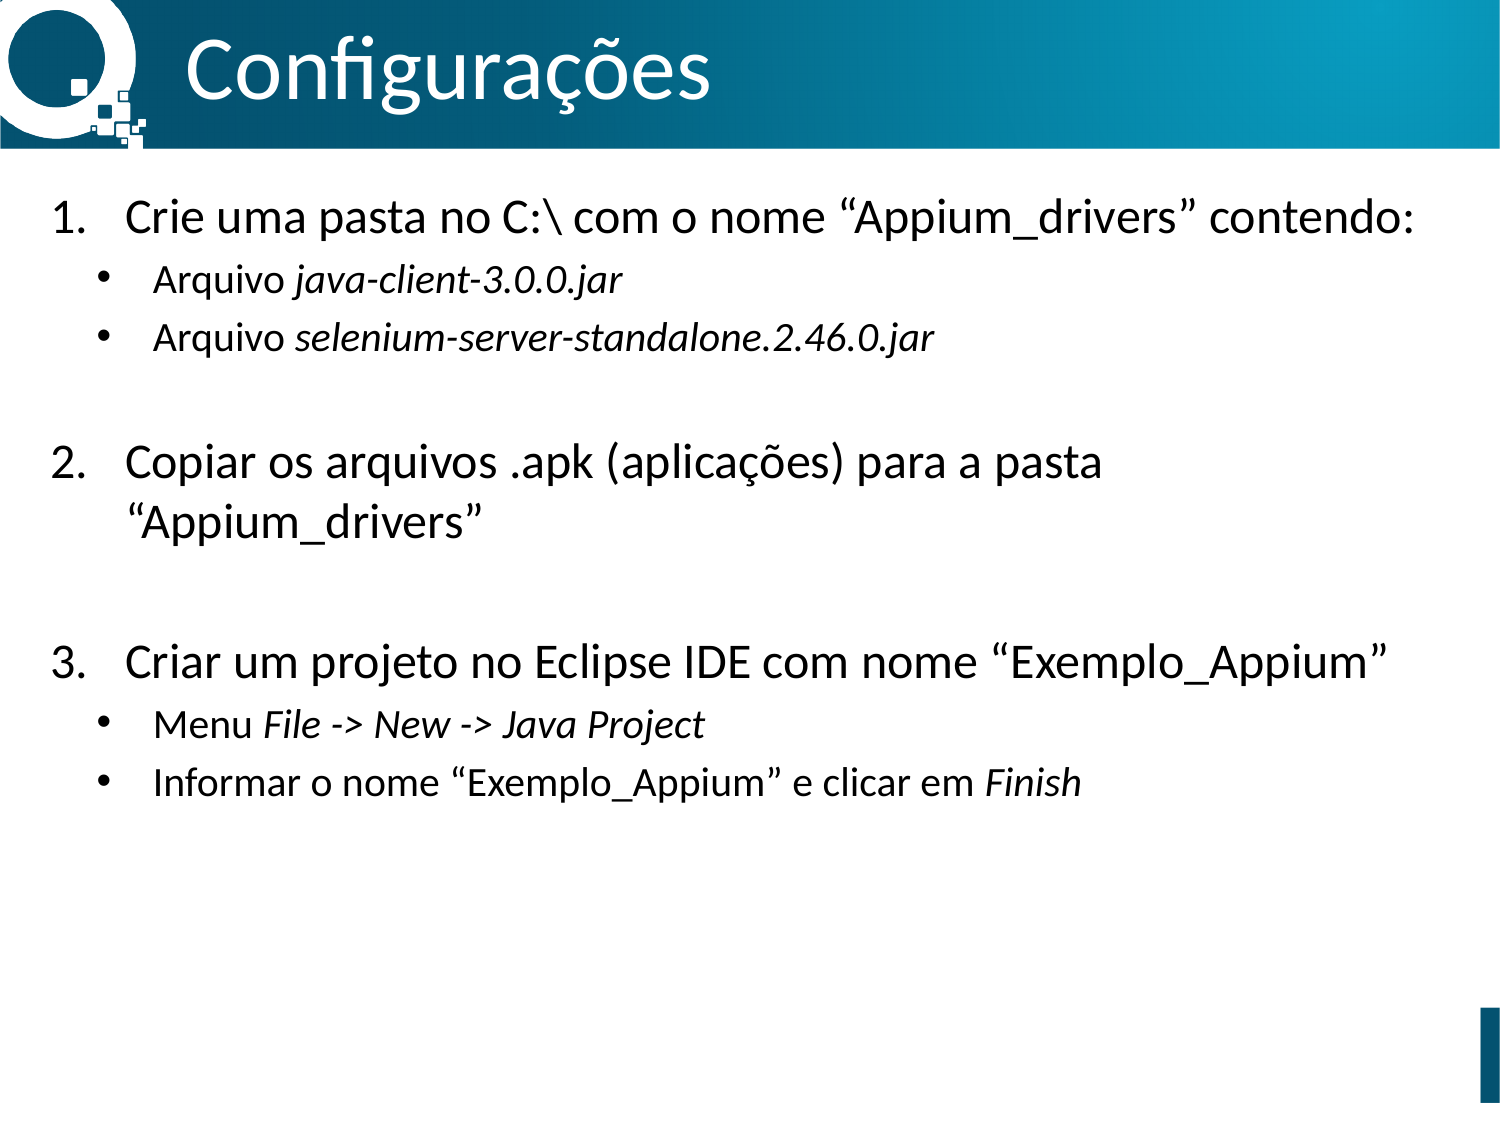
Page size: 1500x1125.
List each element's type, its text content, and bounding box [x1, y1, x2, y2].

text_box Configurações [171, 0, 1500, 138]
picture [117, 124, 142, 149]
picture [133, 119, 145, 132]
picture [120, 93, 128, 100]
picture [0, 0, 135, 138]
text_box Crie uma pasta no C:\ com o nome “Appium_drivers” contendo: Arquivo java-client-3.0.0.jar Arquivo selenium-server-standalone.2.46.0.jar Copiar os arquivos .apk (aplicações) para a pasta “Appium_drivers” Criar um projeto no Eclipse IDE com nome “Exemplo_Appium” Menu File -> New -> Java Project Informar o nome “Exemplo_Appium” e clicar em Finish [35, 175, 1465, 1047]
